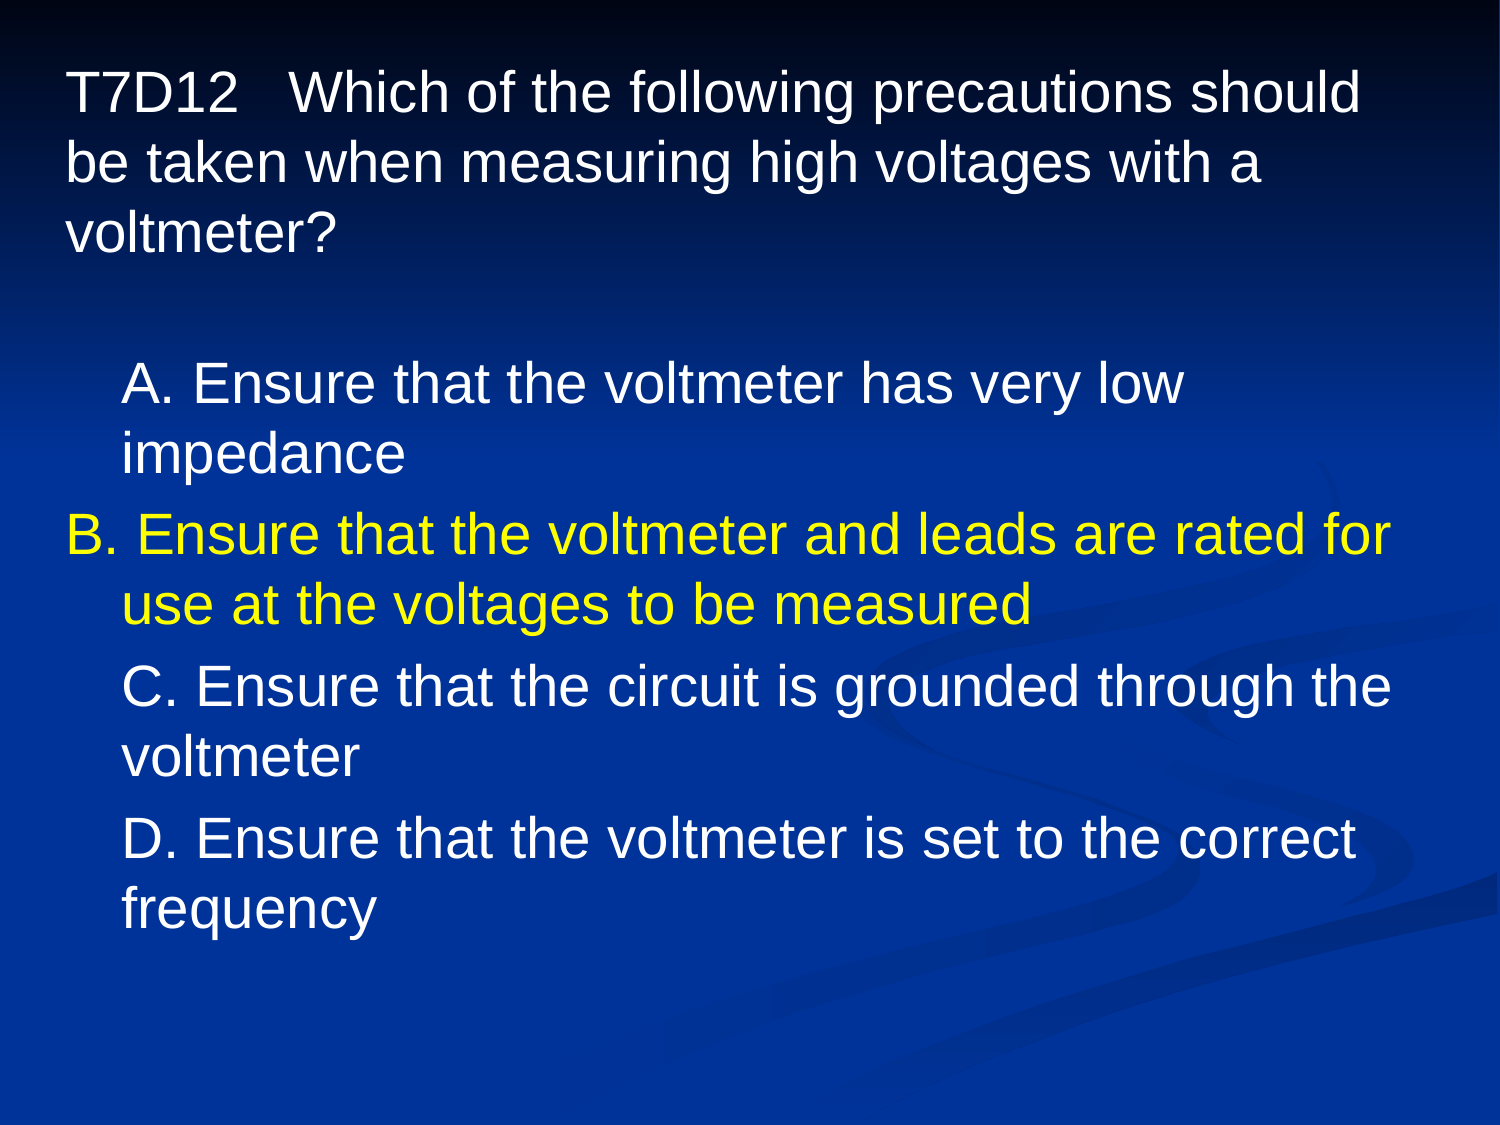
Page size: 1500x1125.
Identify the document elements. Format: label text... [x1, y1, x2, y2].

title T7D12 Which of the following precautions should be taken when measuring high voltages with a voltmeter? [49, 49, 1451, 337]
list A. Ensure that the voltmeter has very low impedance B. Ensure that the voltmeter and leads are rated for use at the voltages to be measured C. Ensure that the circuit is grounded through the voltmeter D. Ensure that the voltmeter is set to the correct frequency [49, 337, 1451, 1006]
